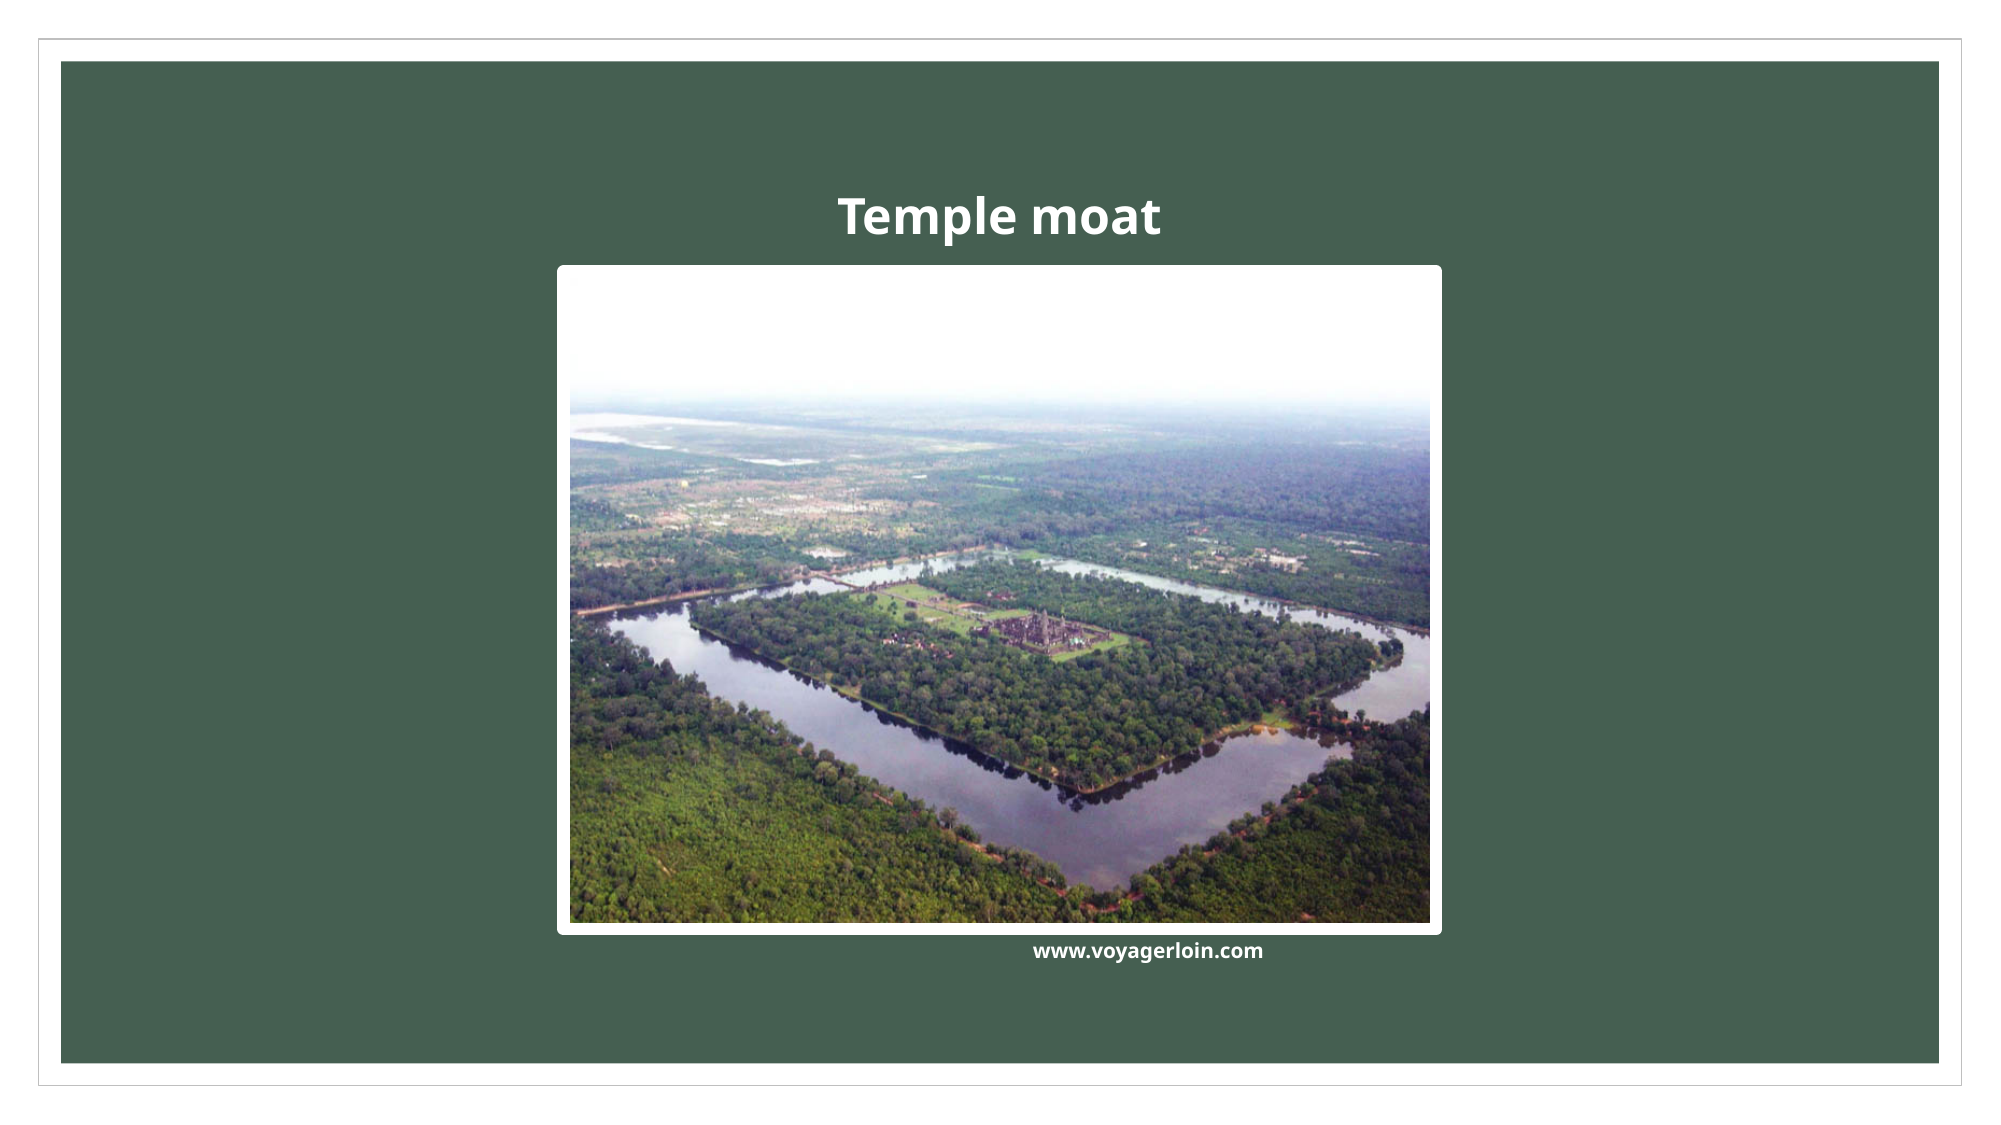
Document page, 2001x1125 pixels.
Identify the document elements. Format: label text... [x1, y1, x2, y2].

text_box www.voyagerloin.com [1018, 931, 1279, 971]
title Temple moat [174, 105, 1825, 331]
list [569, 277, 1430, 923]
